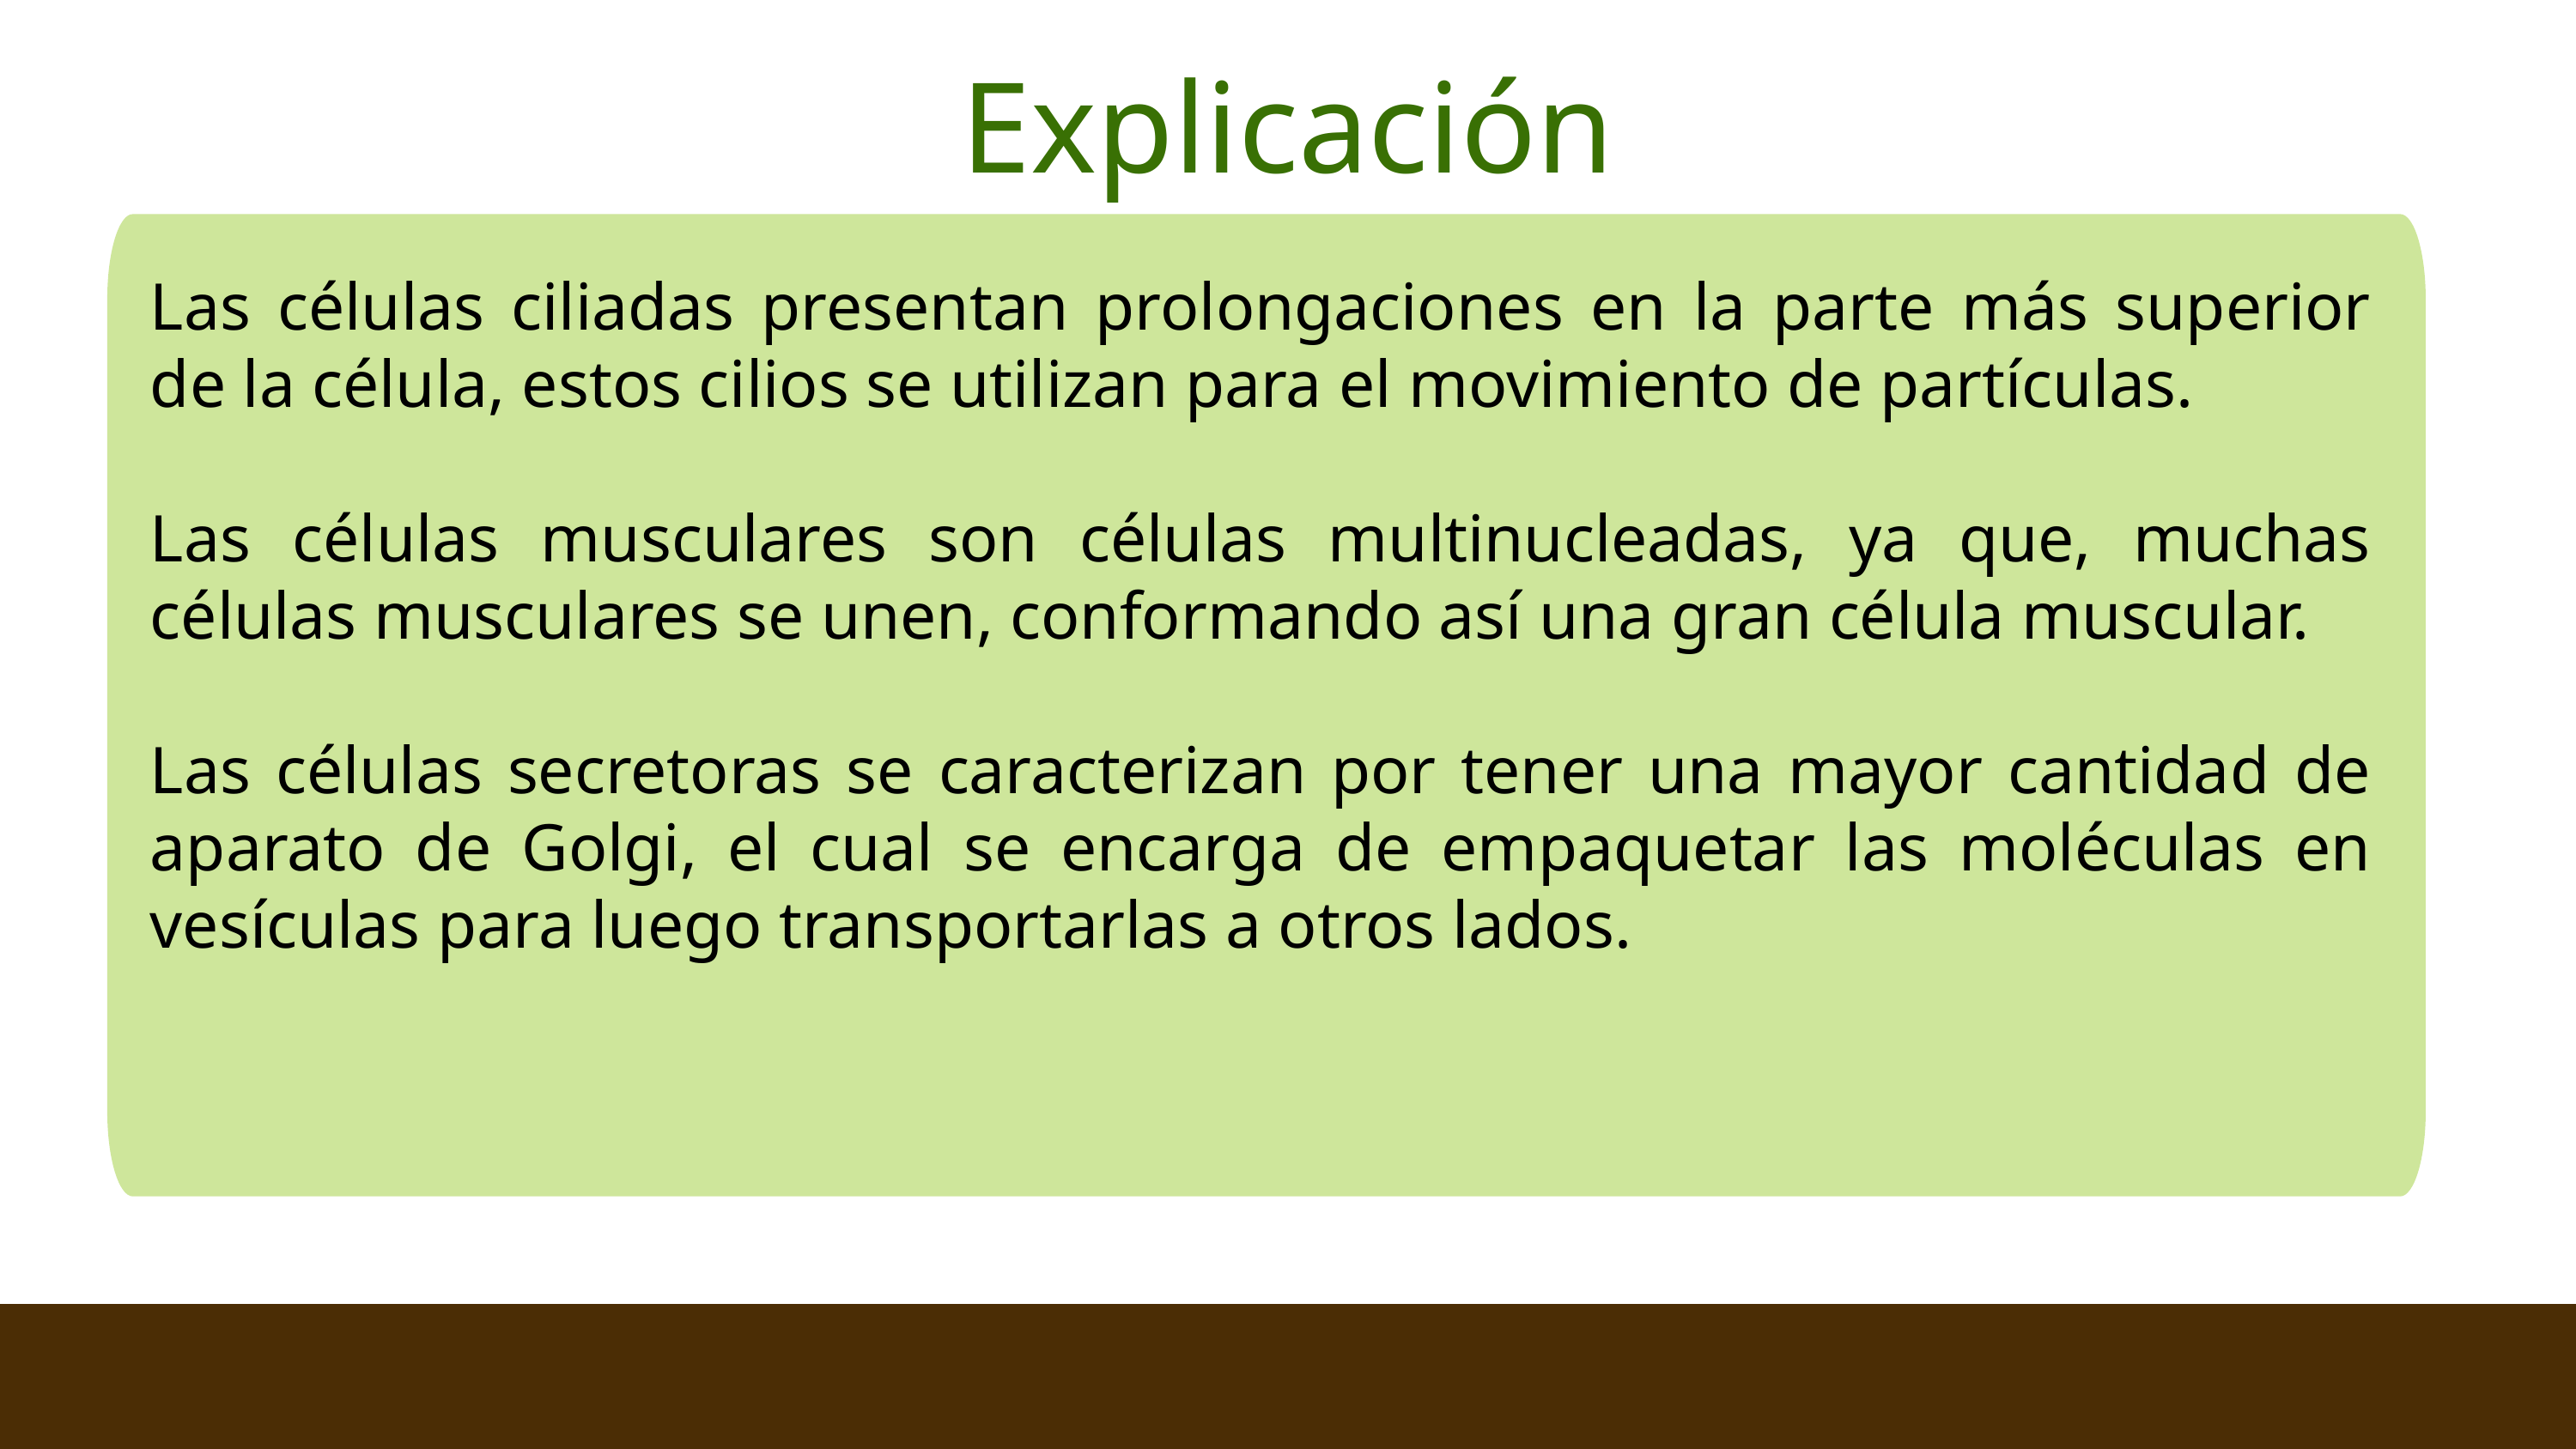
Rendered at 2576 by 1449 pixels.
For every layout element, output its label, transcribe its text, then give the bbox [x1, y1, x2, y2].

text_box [0, 1303, 2576, 1449]
text_box Explicación [931, 0, 1645, 198]
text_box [106, 214, 2427, 1197]
